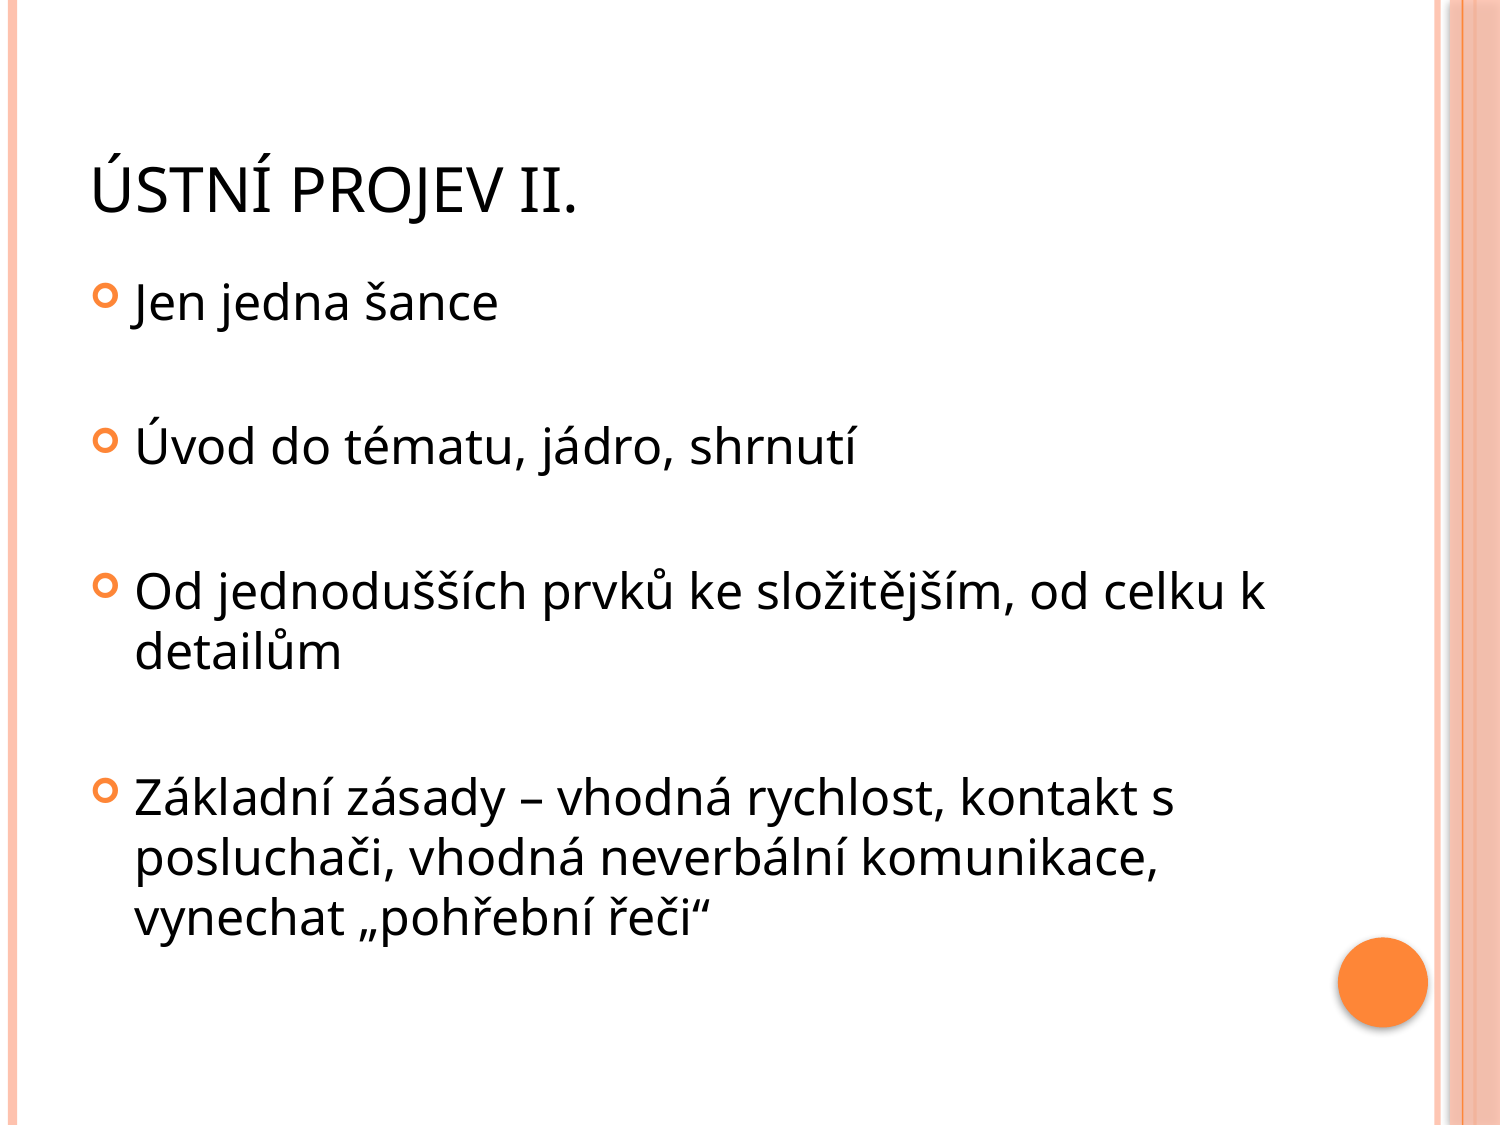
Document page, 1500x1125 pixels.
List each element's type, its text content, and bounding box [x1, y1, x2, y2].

list Jen jedna šance Úvod do tématu, jádro, shrnutí Od jednodušších prvků ke složitějším, od celku k detailům Základní zásady – vhodná rychlost, kontakt s posluchači, vhodná neverbální komunikace, vynechat „pohřební řeči“ [75, 262, 1300, 1062]
title Ústní projev II. [75, 45, 1300, 233]
